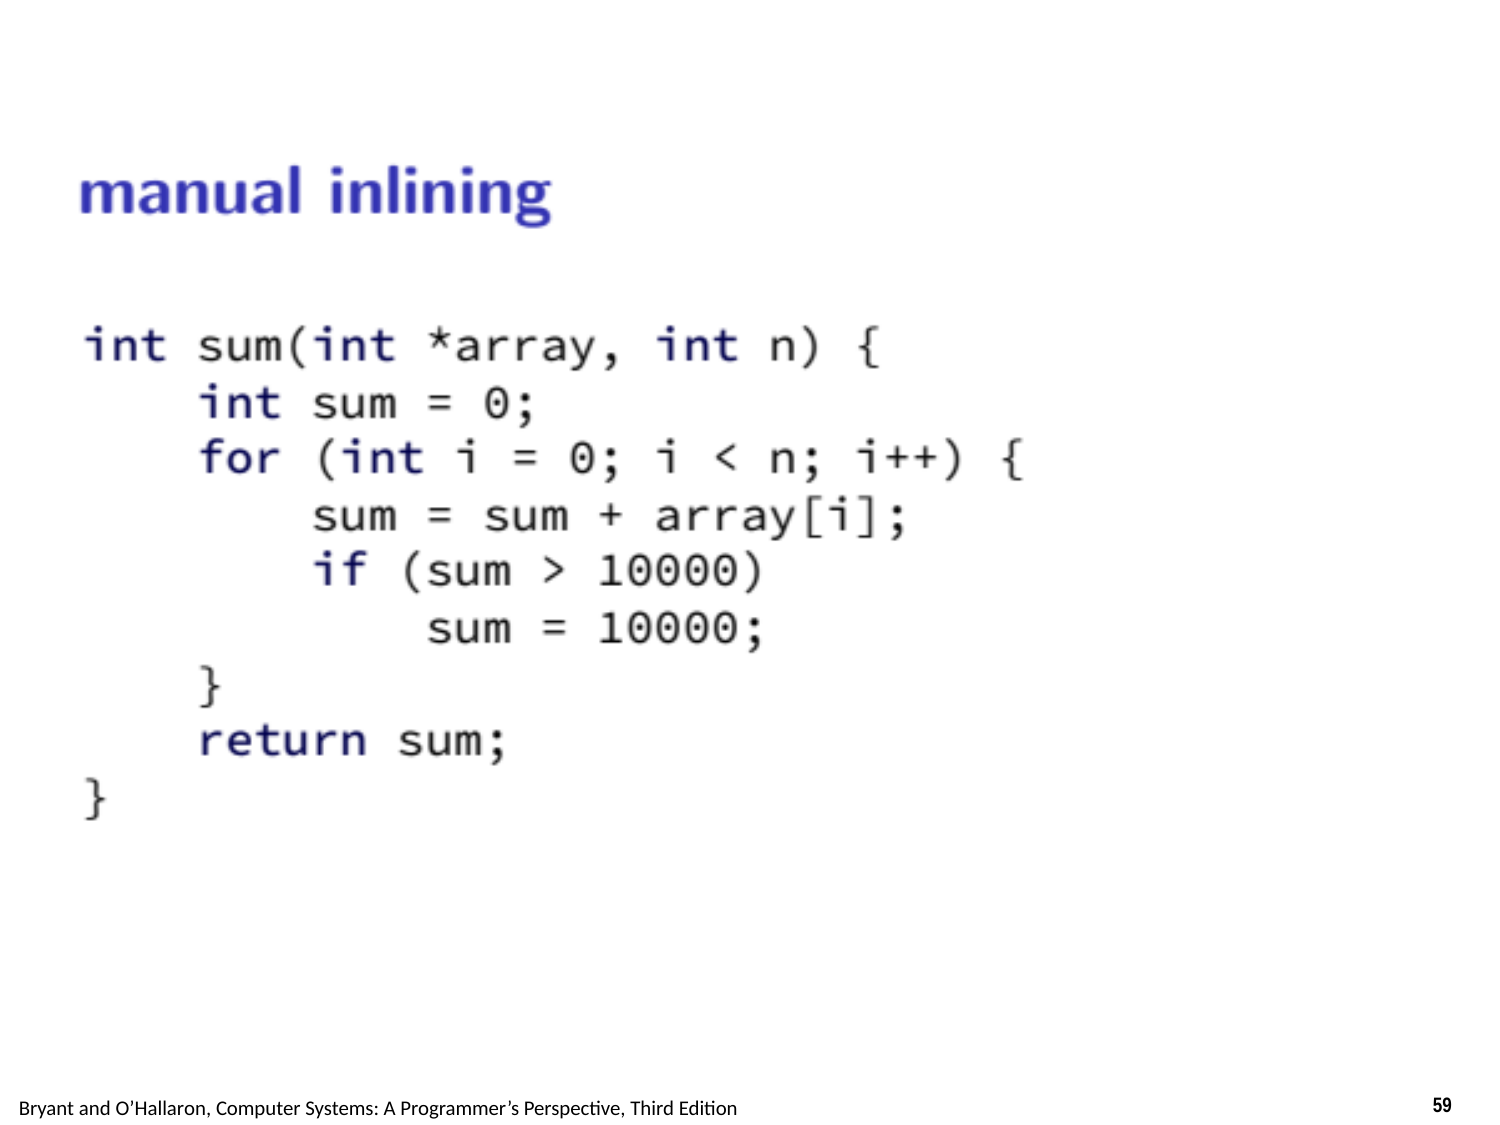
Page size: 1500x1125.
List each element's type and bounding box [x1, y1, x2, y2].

picture [49, 124, 1500, 1063]
